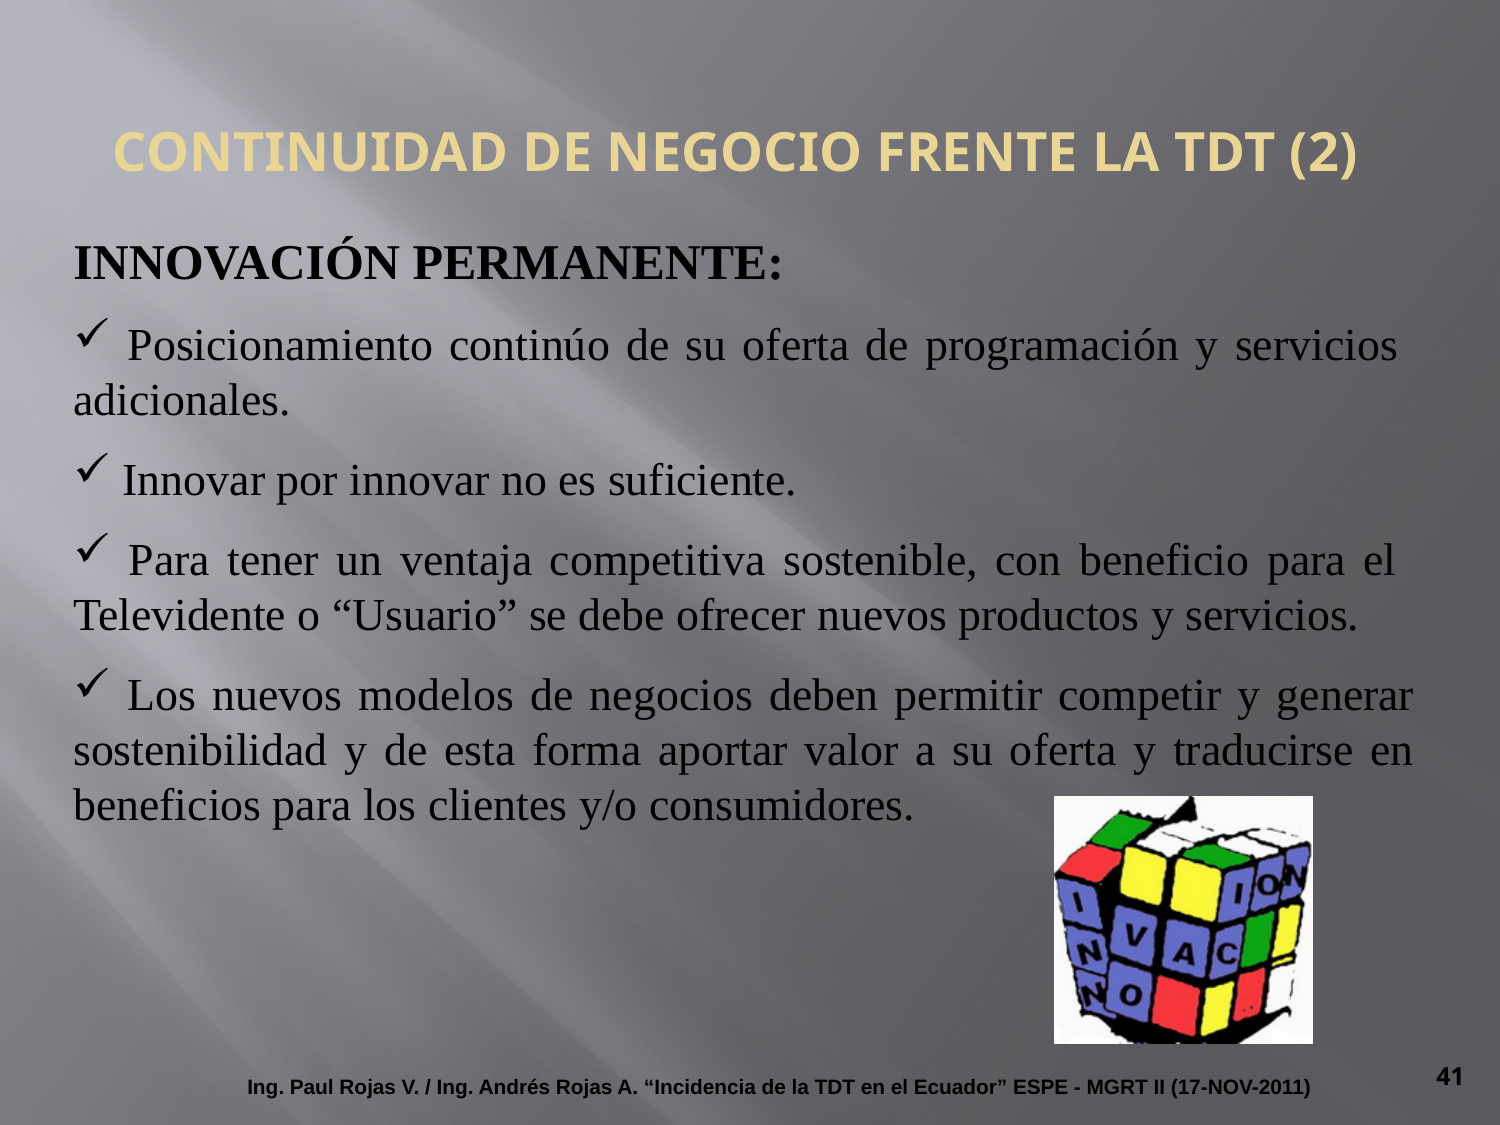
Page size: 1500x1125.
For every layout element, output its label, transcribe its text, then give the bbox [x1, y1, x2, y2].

picture [1054, 796, 1313, 1044]
text_box CONTINUIDAD DE NEGOCIO FRENTE LA TDT (2) [105, 105, 1407, 183]
text_box Ing. Paul Rojas V. / Ing. Andrés Rojas A. “Incidencia de la TDT en el Ecuador” ESPE - MGRT II (17-NOV-2011) [175, 1066, 1383, 1102]
slide_number 41 [1406, 1042, 1465, 1102]
text_box INNOVACIÓN PERMANENTE: Posicionamiento continúo de su oferta de programación y servicios adicionales. Innovar por innovar no es suficiente. Para tener un ventaja competitiva sostenible, con beneficio para el Televidente o “Usuario” se debe ofrecer nuevos productos y servicios. Los nuevos modelos de negocios deben permitir competir y generar sostenibilidad y de esta forma aportar valor a su oferta y traducirse en beneficios para los clientes y/o consumidores. [58, 222, 1430, 838]
